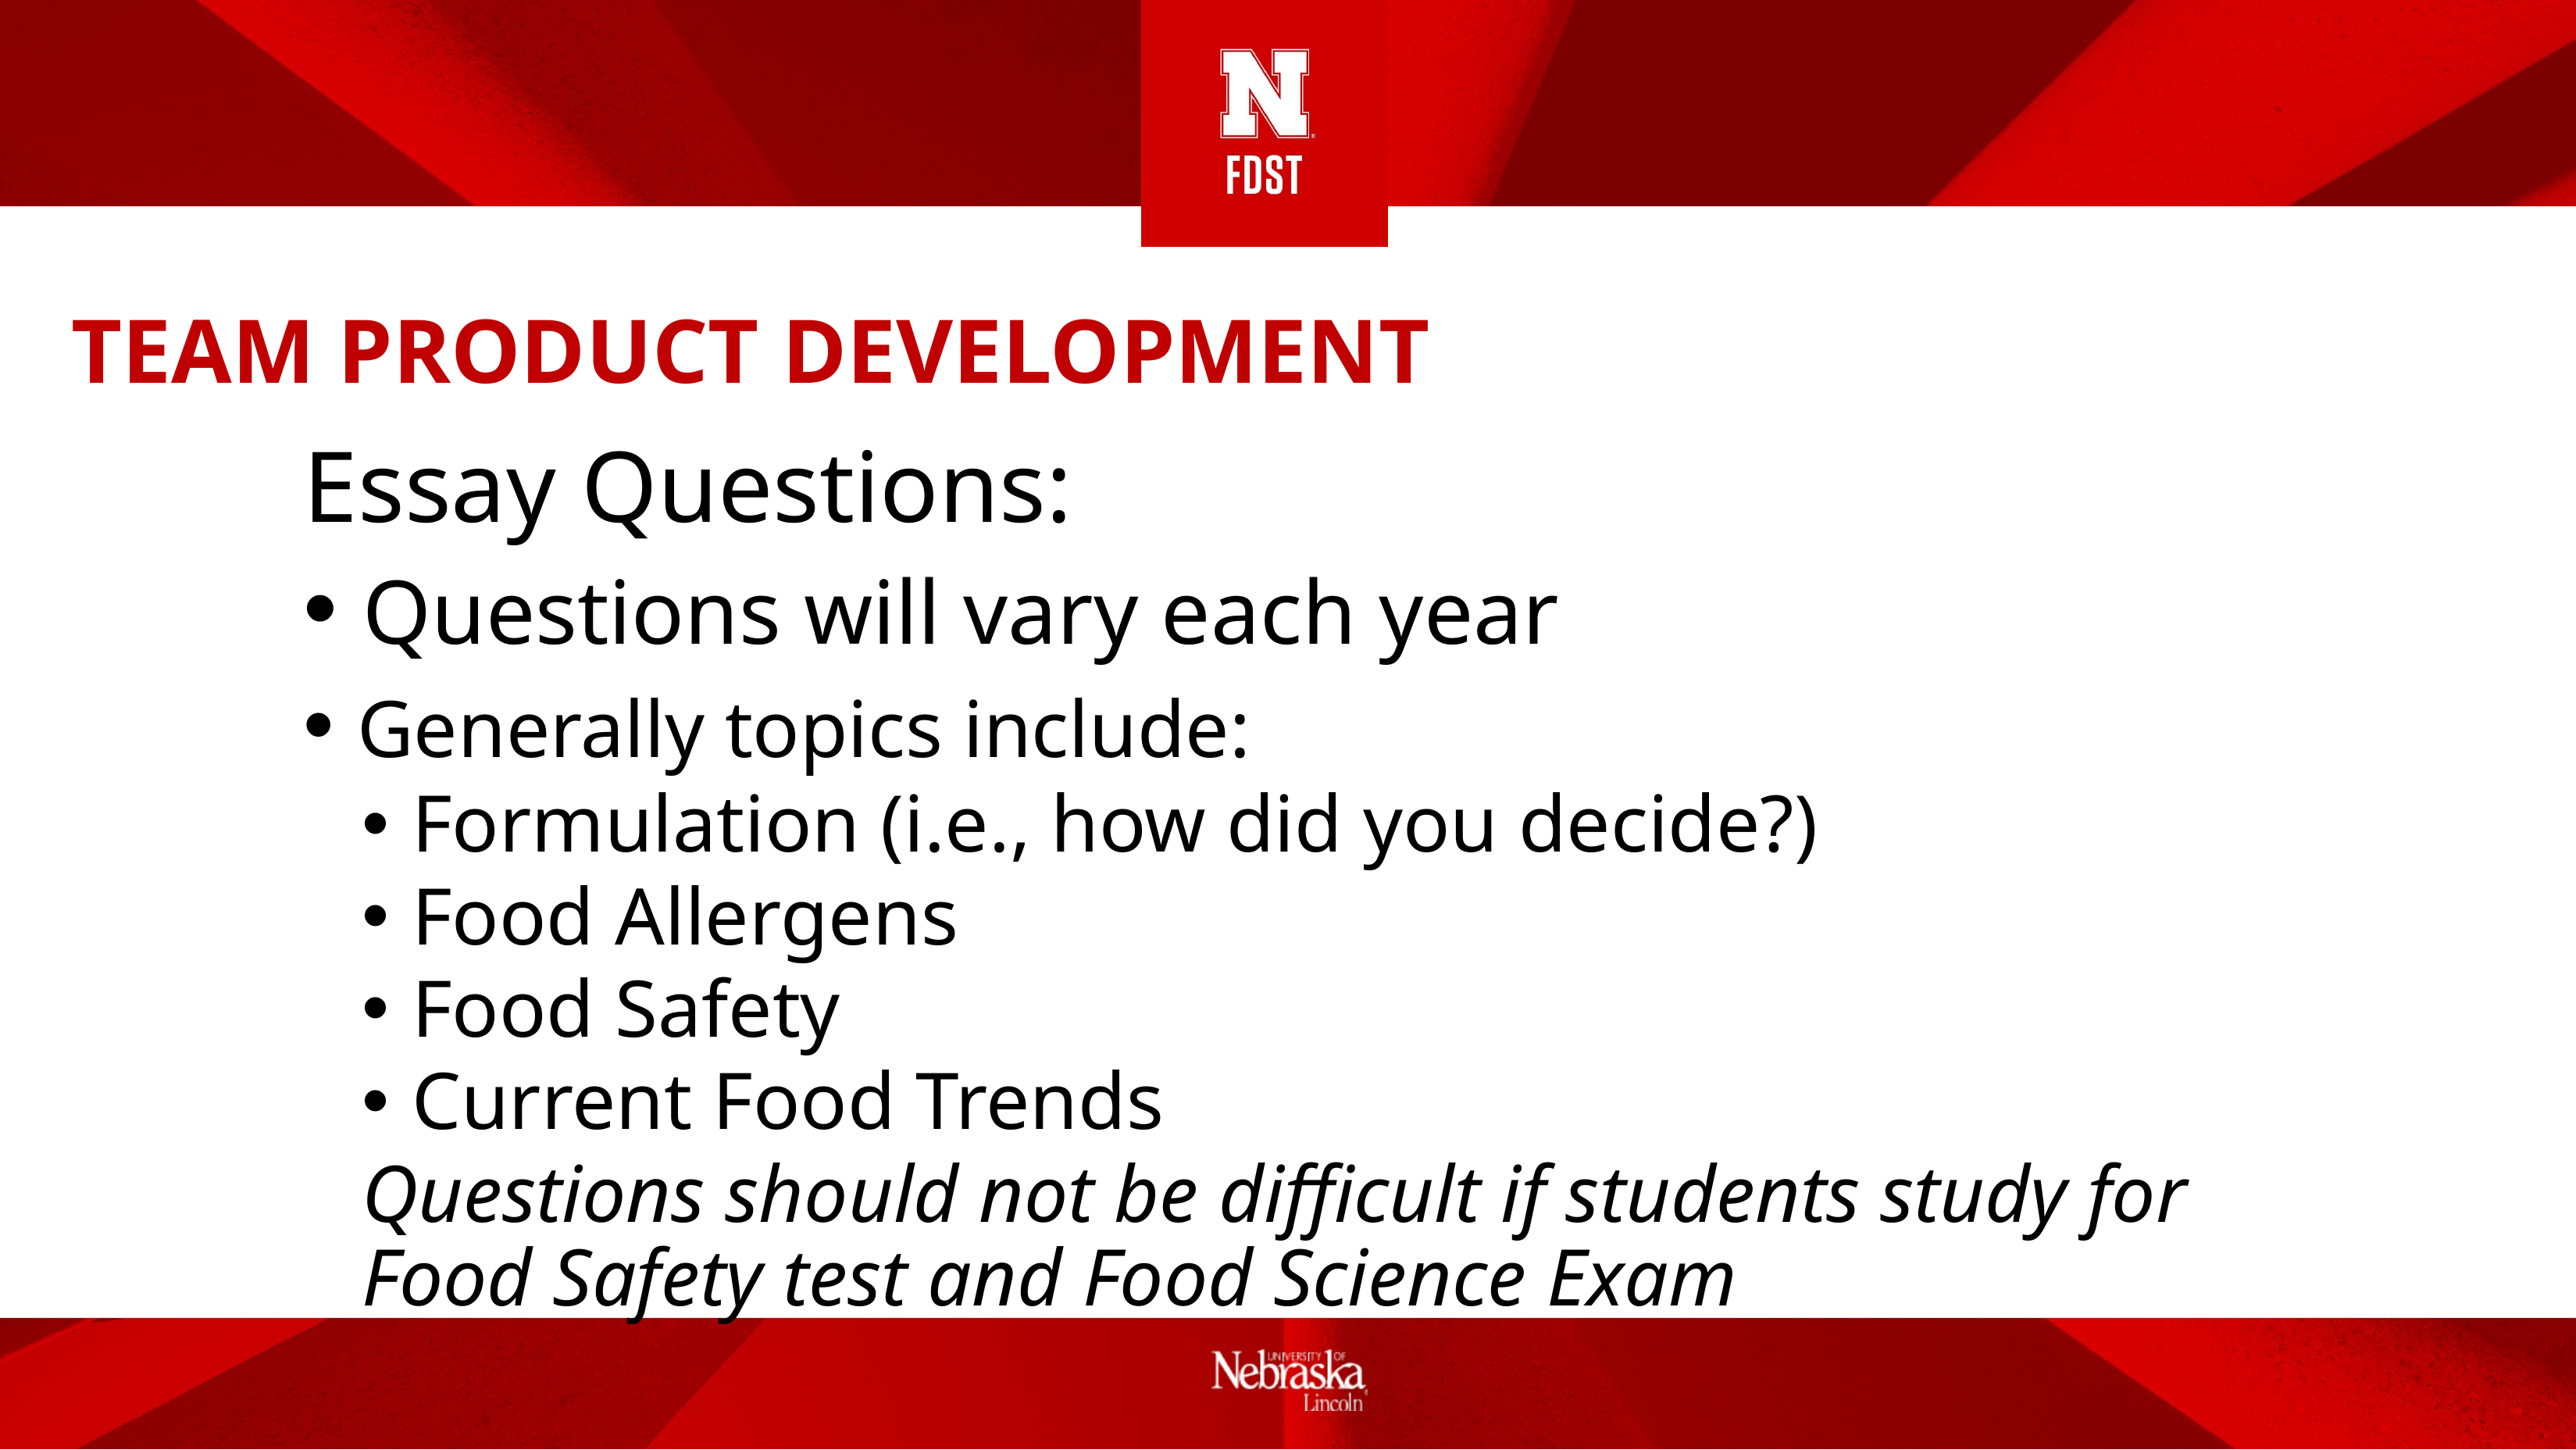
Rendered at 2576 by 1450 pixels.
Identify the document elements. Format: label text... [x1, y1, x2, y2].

picture [0, 0, 2576, 1449]
list Essay Questions: Questions will vary each year Generally topics include: Formulation (i.e., how did you decide?) Food Allergens Food Safety Current Food Trends Questions should not be difficult if students study for Food Safety test and Food Science Exam [291, 432, 2353, 1350]
title TEAM PRODUCT DEVELOPMENT [59, 301, 1991, 403]
